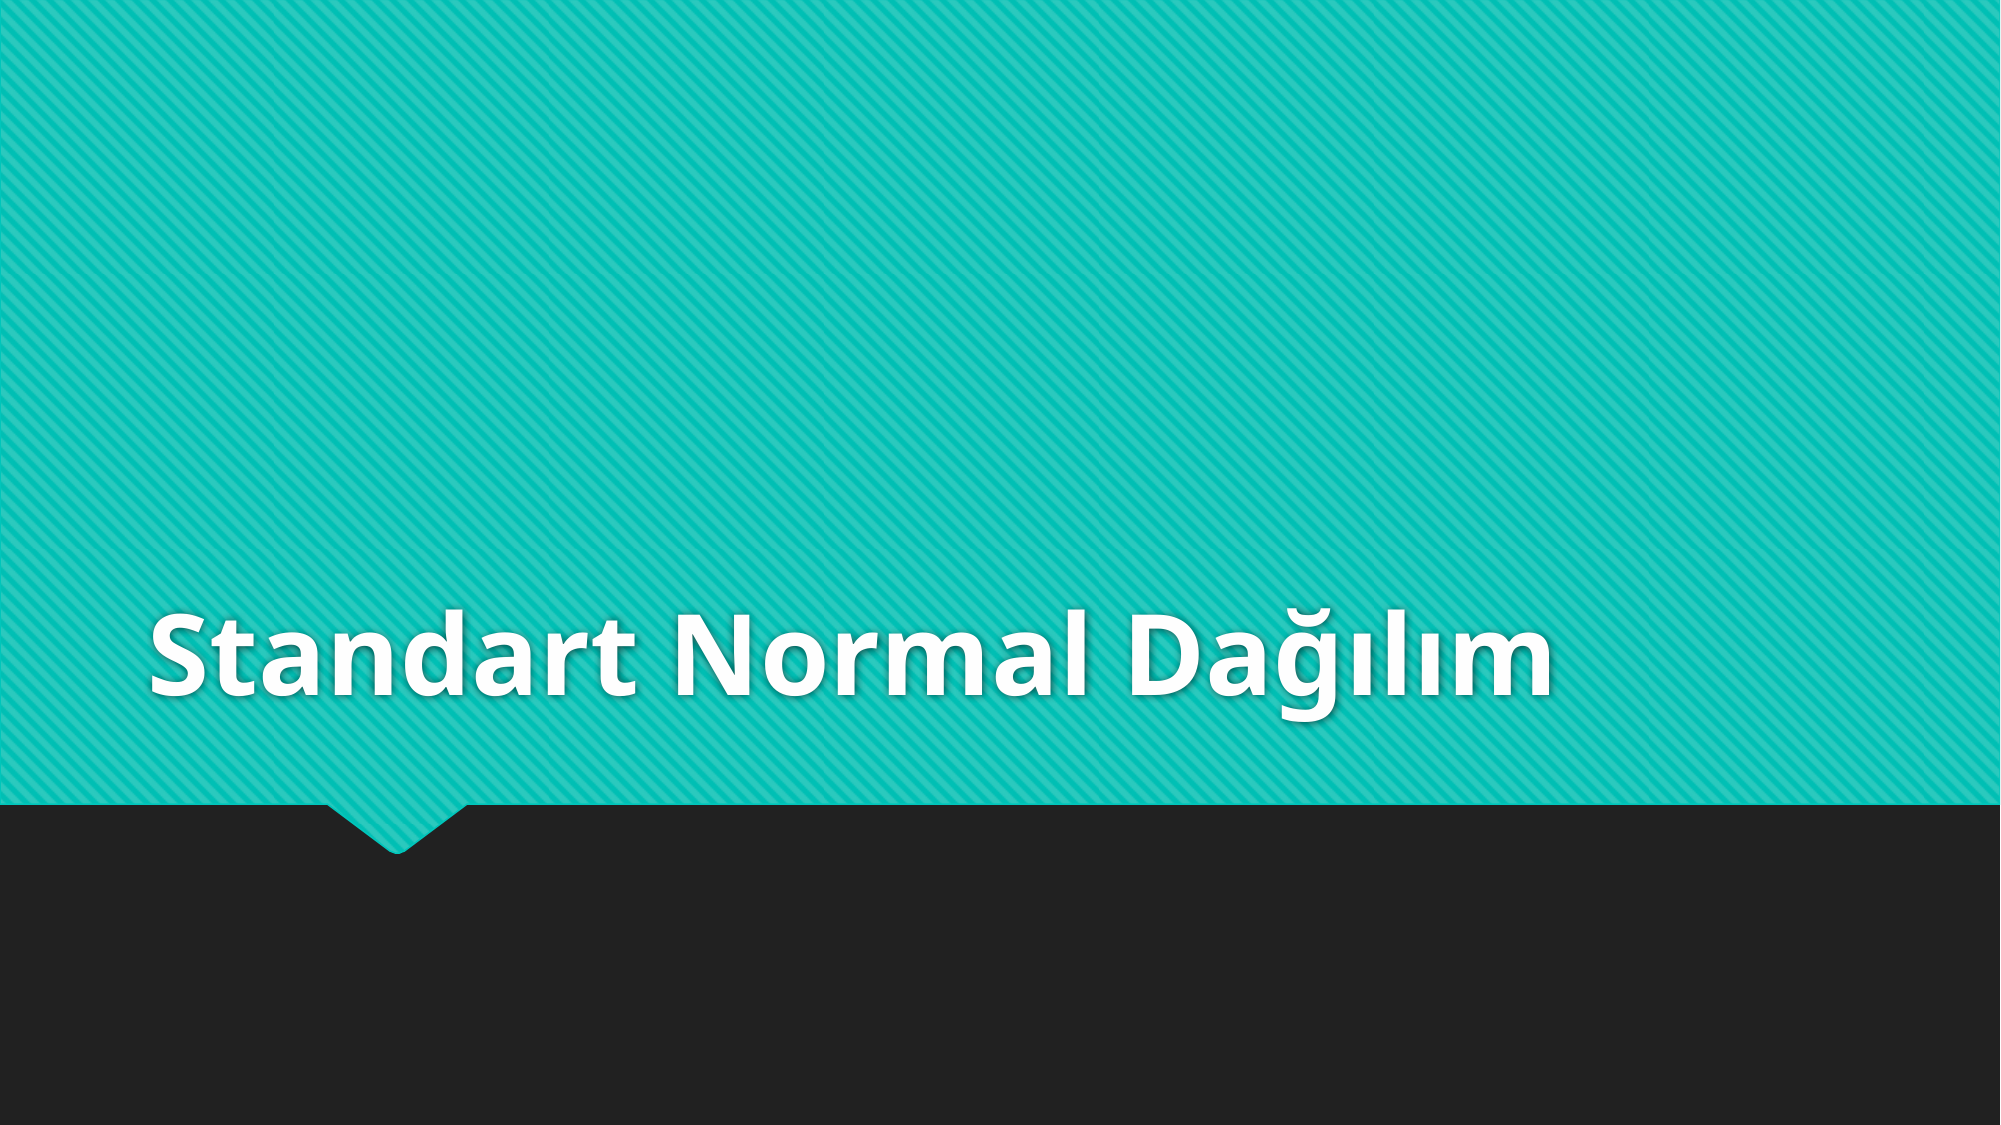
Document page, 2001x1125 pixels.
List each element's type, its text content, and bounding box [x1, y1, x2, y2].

title Standart Normal Dağılım [132, 237, 1868, 726]
